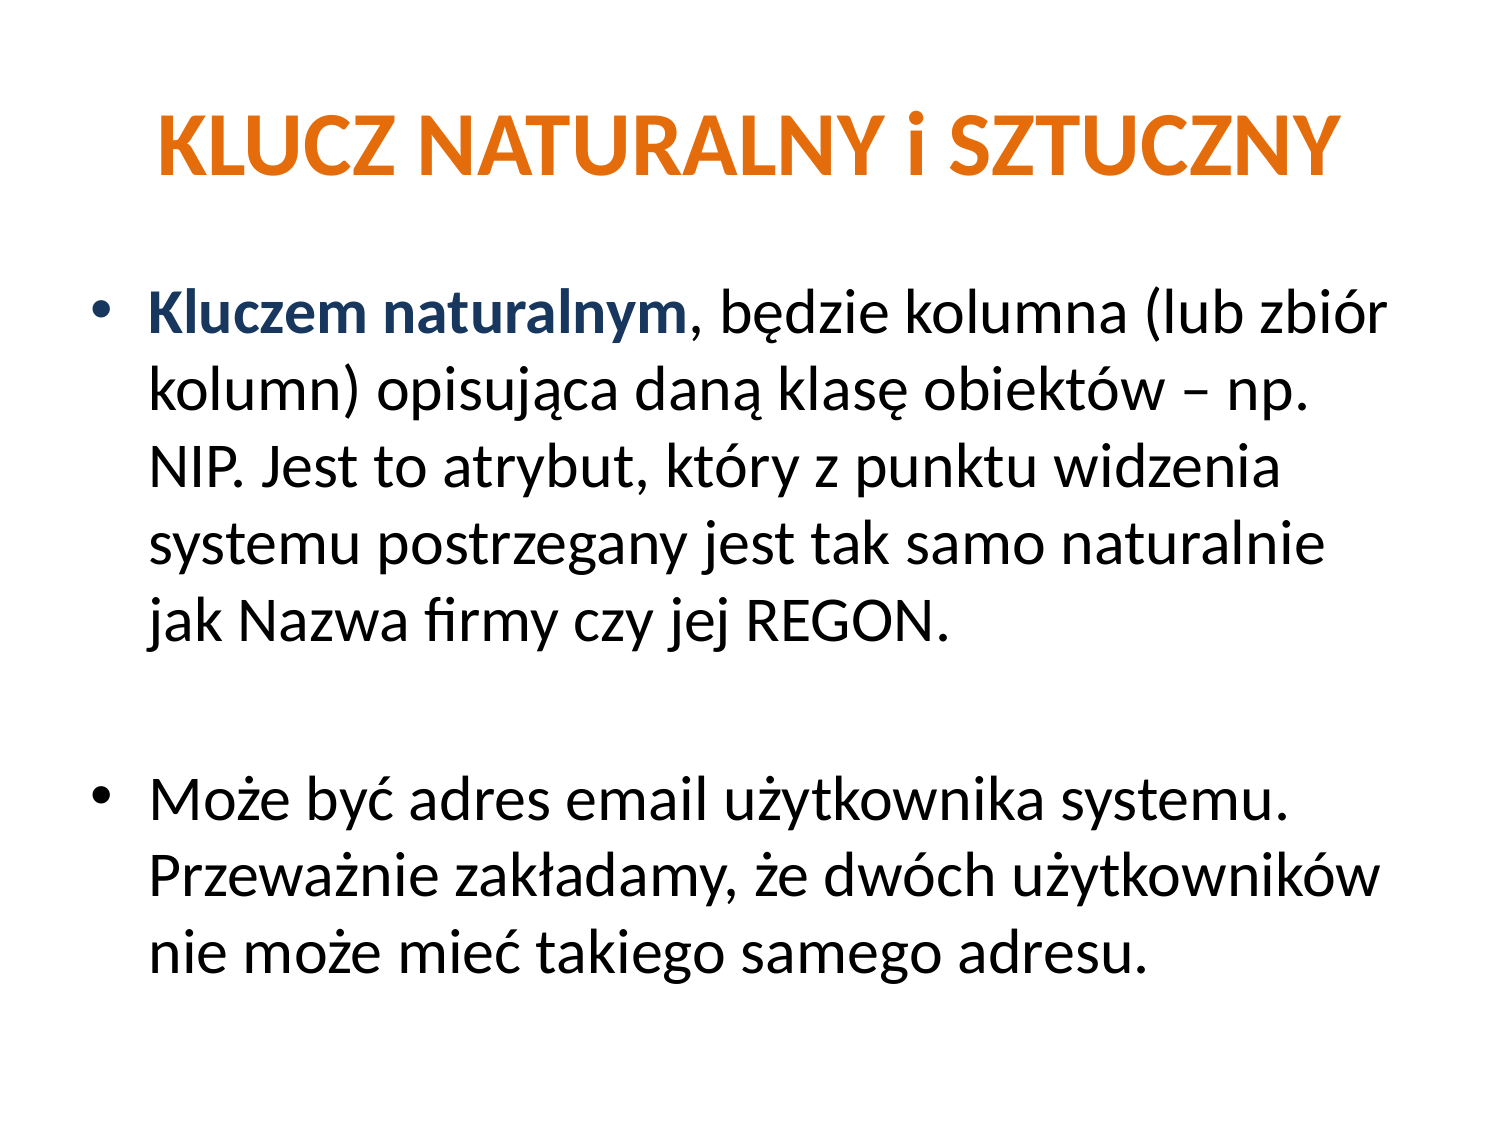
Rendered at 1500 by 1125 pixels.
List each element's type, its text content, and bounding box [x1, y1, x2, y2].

title KLUCZ NATURALNY i SZTUCZNY [75, 45, 1425, 233]
list Kluczem naturalnym, będzie kolumna (lub zbiór kolumn) opisująca daną klasę obiektów – np. NIP. Jest to atrybut, który z punktu widzenia systemu postrzegany jest tak samo naturalnie jak Nazwa firmy czy jej REGON. Może być adres email użytkownika systemu. Przeważnie zakładamy, że dwóch użytkowników nie może mieć takiego samego adresu. [75, 262, 1425, 1005]
